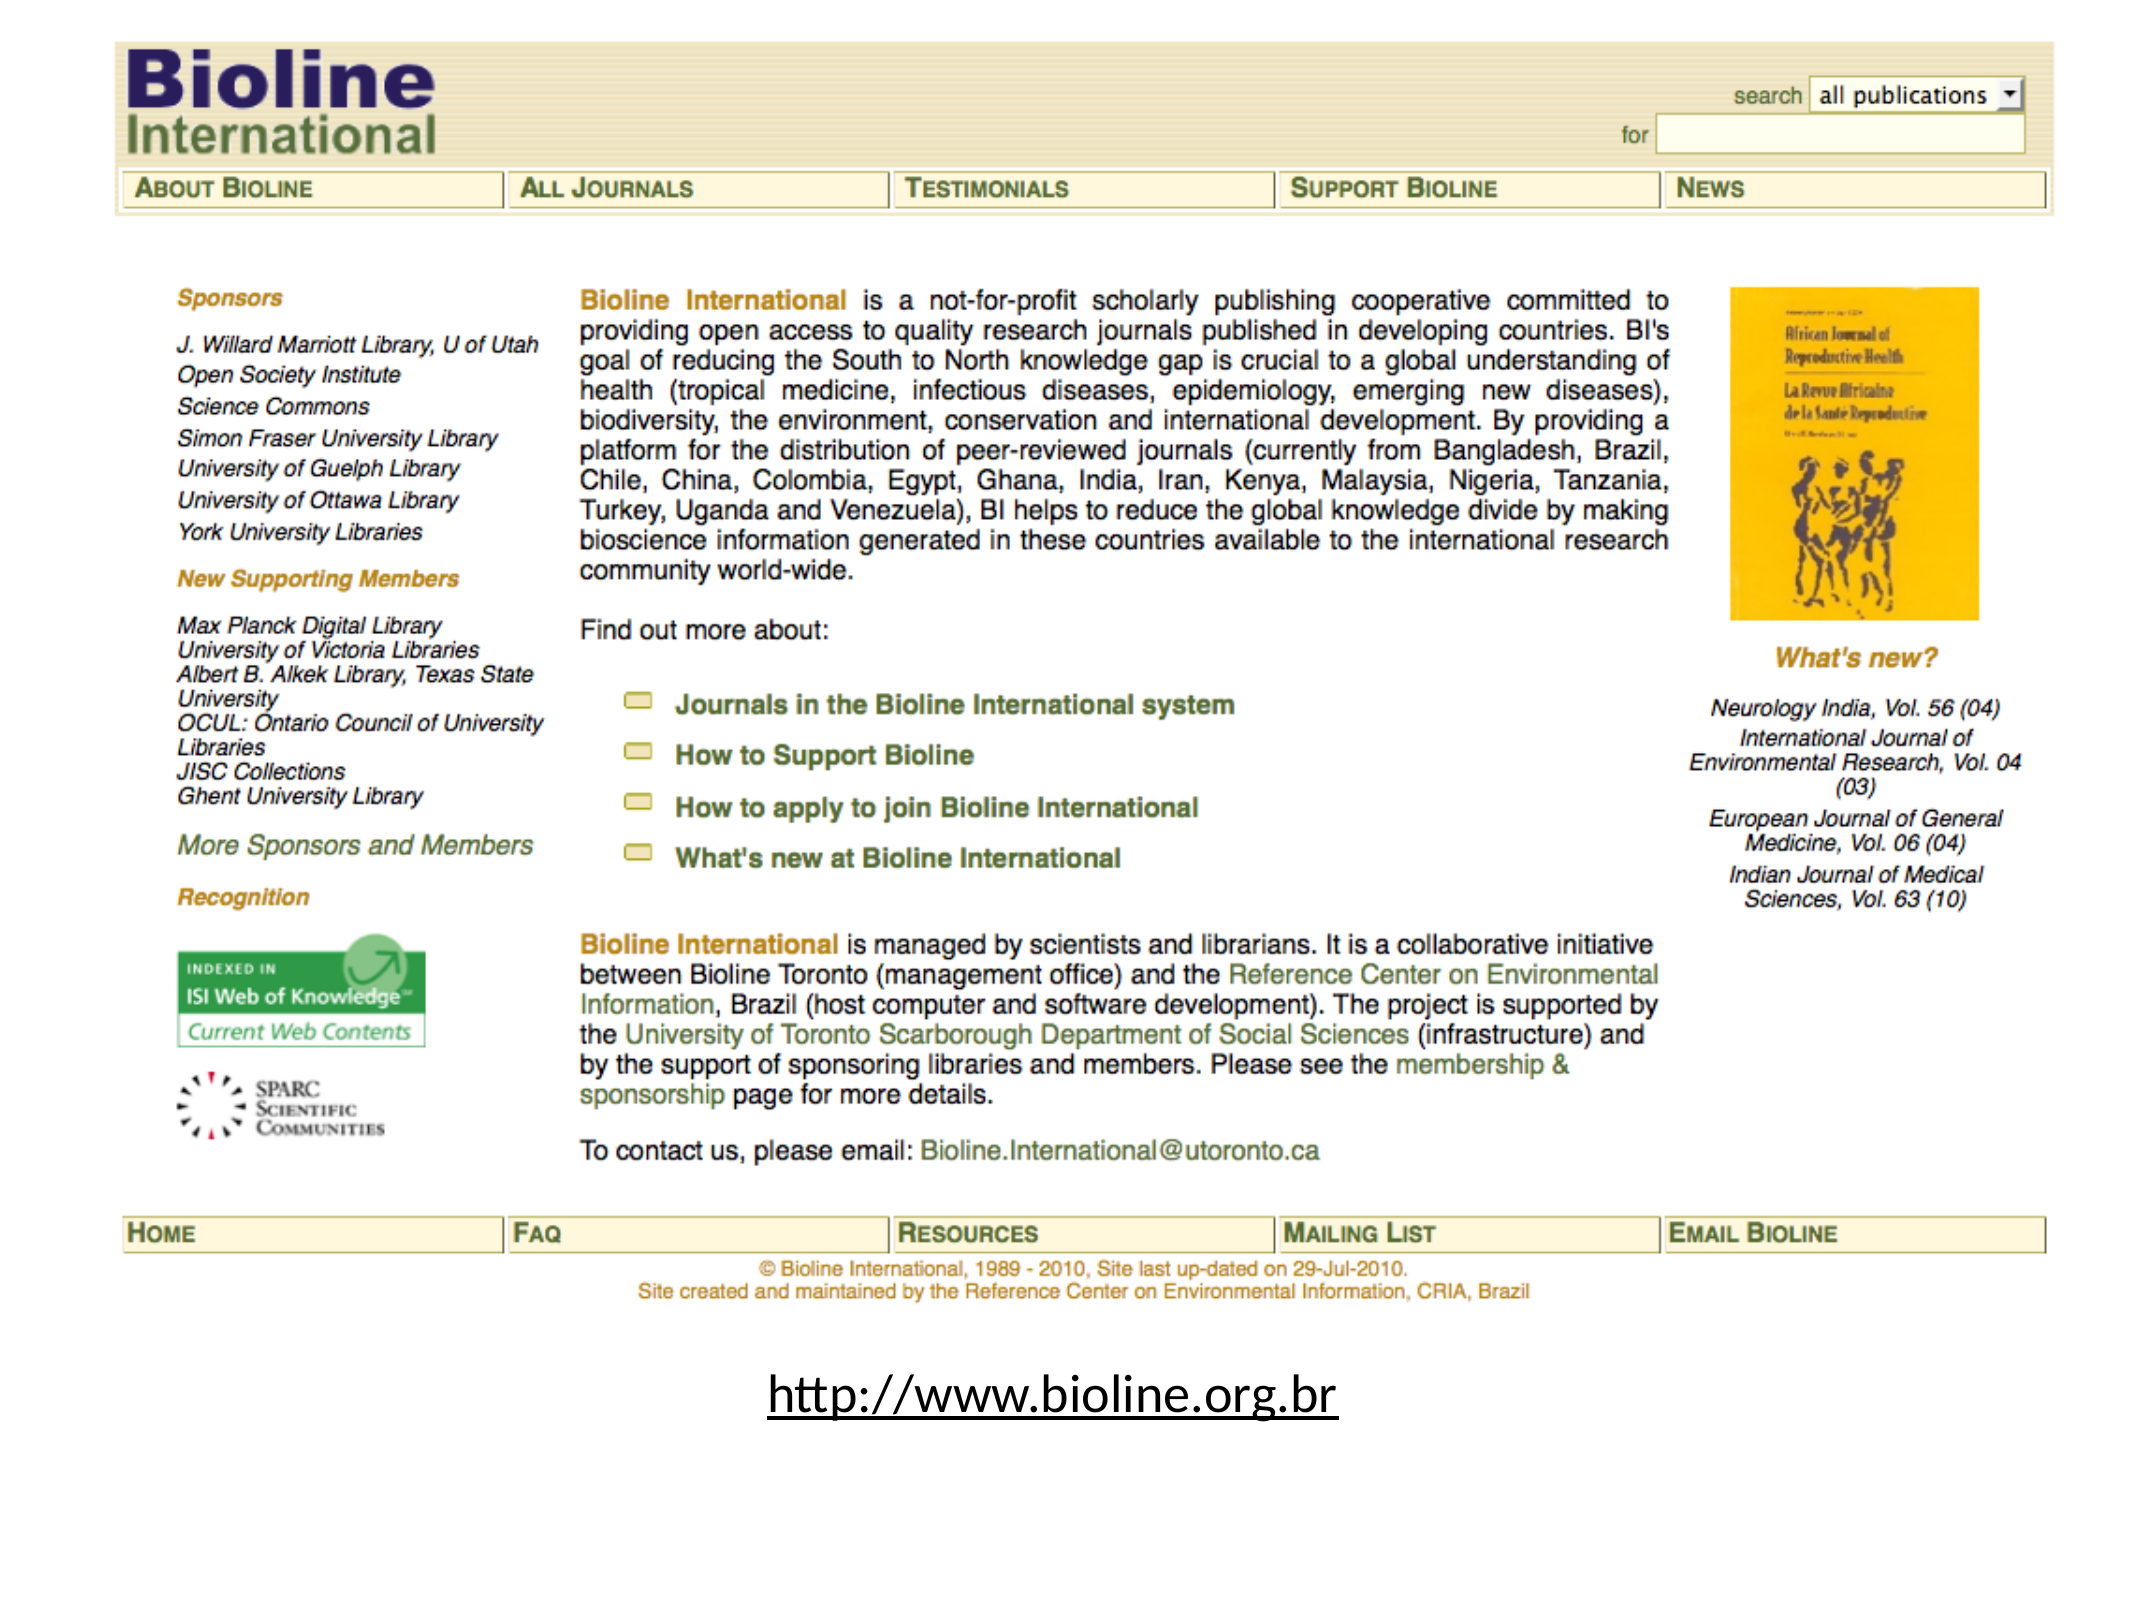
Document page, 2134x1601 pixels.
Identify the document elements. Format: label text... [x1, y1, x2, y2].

picture [106, 31, 2105, 1370]
text_box http://www.bioline.org.br [745, 1370, 1775, 1435]
